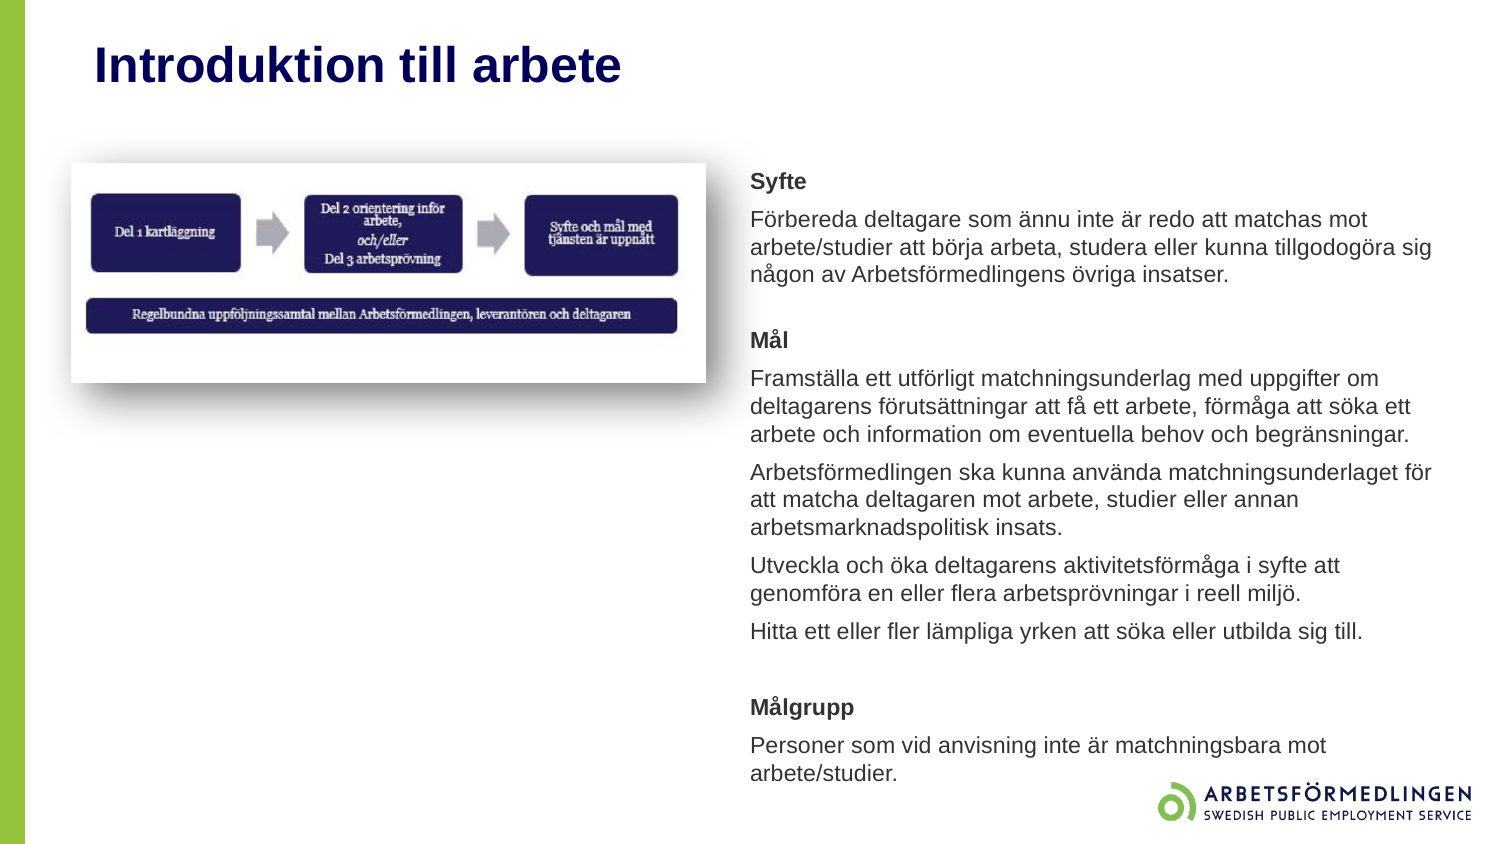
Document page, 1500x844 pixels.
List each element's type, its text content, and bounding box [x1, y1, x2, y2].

picture [1158, 782, 1471, 821]
title Introduktion till arbete [94, 32, 1313, 132]
picture [71, 162, 707, 383]
list Syfte Förbereda deltagare som ännu inte är redo att matchas mot arbete/studier att börja arbeta, studera eller kunna tillgodogöra sig någon av Arbetsförmedlingens övriga insatser. Mål Framställa ett utförligt matchningsunderlag med uppgifter om deltagarens förutsättningar att få ett arbete, förmåga att söka ett arbete och information om eventuella behov och begränsningar. Arbetsförmedlingen ska kunna använda matchningsunderlaget för att matcha deltagaren mot arbete, studier eller annan arbetsmarknadspolitisk insats. Utveckla och öka deltagarens aktivitetsförmåga i syfte att genomföra en eller flera arbetsprövningar i reell miljö. Hitta ett eller fler lämpliga yrken att söka eller utbilda sig till. Målgrupp Personer som vid anvisning inte är matchningsbara mot arbete/studier. [750, 166, 1458, 787]
